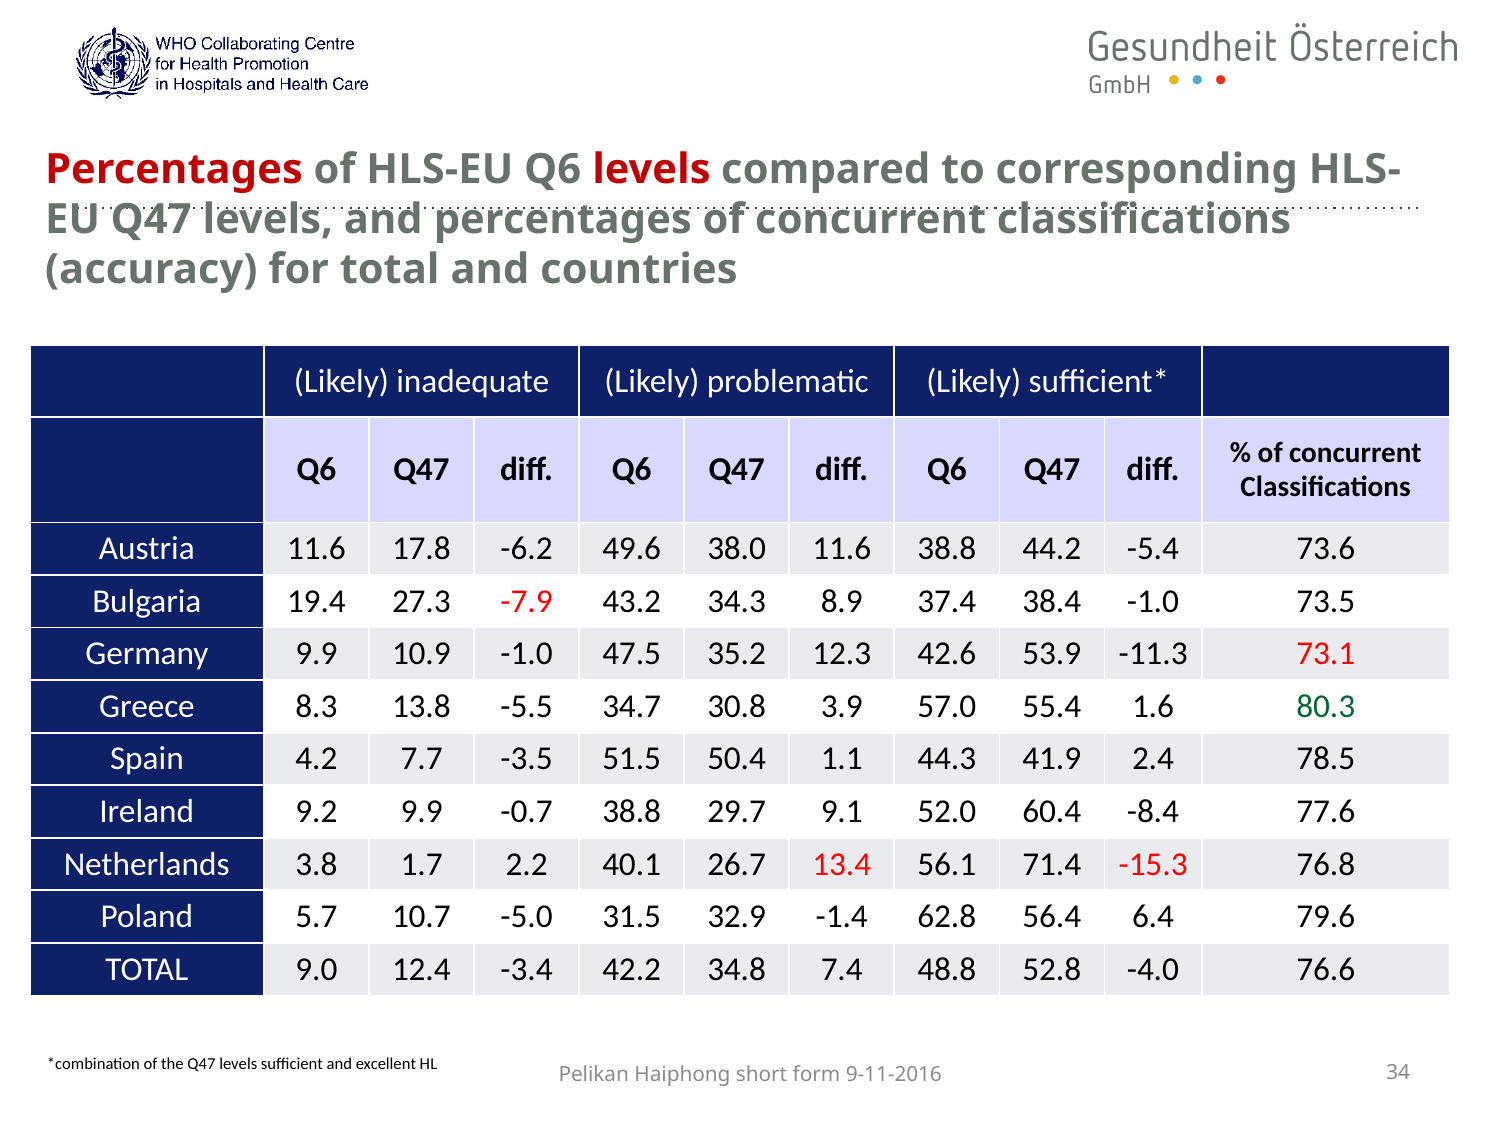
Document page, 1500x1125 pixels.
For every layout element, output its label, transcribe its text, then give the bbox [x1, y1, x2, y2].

table_cell diff. [475, 418, 578, 522]
table_cell 56.4 [1000, 891, 1104, 942]
slide_number 34 [1074, 1042, 1425, 1103]
table_cell 71.4 [1000, 839, 1104, 889]
table_cell diff. [790, 418, 893, 522]
table_cell 34.3 [685, 576, 788, 627]
table_cell 13.4 [790, 839, 893, 889]
table_cell 42.2 [580, 944, 683, 995]
table_cell Q47 [685, 418, 788, 522]
table_cell [31, 418, 263, 522]
table_cell 34.7 [580, 681, 683, 732]
table_cell 10.7 [370, 891, 473, 942]
table_cell 9.0 [265, 944, 368, 995]
table_cell 73.1 [1203, 628, 1449, 679]
table_cell diff. [1105, 418, 1201, 522]
table_cell Q47 [1000, 418, 1104, 522]
table_header [31, 346, 263, 416]
table_cell Q6 [580, 418, 683, 522]
table_cell -1.4 [790, 891, 893, 942]
table_cell 1.7 [370, 839, 473, 889]
table_cell 27.3 [370, 576, 473, 627]
table_cell Spain [31, 734, 263, 784]
table_cell TOTAL [31, 944, 263, 995]
table_cell 62.8 [895, 891, 999, 942]
table_cell 8.3 [265, 681, 368, 732]
table_cell -5.5 [475, 681, 578, 732]
table_cell 13.8 [370, 681, 473, 732]
table_cell 7.7 [370, 734, 473, 784]
table_cell 9.9 [265, 628, 368, 679]
table_header (Likely) sufficient* [895, 346, 1201, 416]
table_cell 52.0 [895, 786, 999, 837]
table_cell 42.6 [895, 628, 999, 679]
table_cell 55.4 [1000, 681, 1104, 732]
table_cell -5.4 [1105, 523, 1201, 574]
table_cell -3.5 [475, 734, 578, 784]
table_cell 73.6 [1203, 523, 1449, 574]
table_cell 11.6 [265, 523, 368, 574]
table_cell 52.8 [1000, 944, 1104, 995]
table_cell 9.1 [790, 786, 893, 837]
table_cell % of concurrent Classifications [1203, 418, 1449, 522]
footer Pelikan Haiphong short form 9-11-2016 [512, 1042, 988, 1103]
table_cell 3.8 [265, 839, 368, 889]
table_cell 51.5 [580, 734, 683, 784]
table_cell 79.6 [1203, 891, 1449, 942]
table_cell 78.5 [1203, 734, 1449, 784]
table_cell 38.0 [685, 523, 788, 574]
table_header [1203, 346, 1449, 416]
table_cell -5.0 [475, 891, 578, 942]
table_cell 49.6 [580, 523, 683, 574]
table_cell 80.3 [1203, 681, 1449, 732]
table_cell 31.5 [580, 891, 683, 942]
table_cell -11.3 [1105, 628, 1201, 679]
table_cell 9.2 [265, 786, 368, 837]
table_cell 44.2 [1000, 523, 1104, 574]
table_cell 73.5 [1203, 576, 1449, 627]
table_cell Greece [31, 681, 263, 732]
table_cell 57.0 [895, 681, 999, 732]
table_cell 77.6 [1203, 786, 1449, 837]
table_cell 38.8 [580, 786, 683, 837]
table_cell 3.9 [790, 681, 893, 732]
table_cell 1.6 [1105, 681, 1201, 732]
table_cell 47.5 [580, 628, 683, 679]
table_cell 43.2 [580, 576, 683, 627]
table_cell Q6 [895, 418, 999, 522]
table_cell 17.8 [370, 523, 473, 574]
table_cell 38.8 [895, 523, 999, 574]
table_cell 11.6 [790, 523, 893, 574]
table_cell 12.3 [790, 628, 893, 679]
table_cell 26.7 [685, 839, 788, 889]
table_cell 30.8 [685, 681, 788, 732]
table_cell 76.8 [1203, 839, 1449, 889]
table_cell 1.1 [790, 734, 893, 784]
table_cell 32.9 [685, 891, 788, 942]
table_cell -1.0 [475, 628, 578, 679]
picture [1089, 23, 1457, 93]
table_cell -8.4 [1105, 786, 1201, 837]
table_cell 35.2 [685, 628, 788, 679]
table_cell 48.8 [895, 944, 999, 995]
text_box *combination of the Q47 levels sufficient and excellent HL [31, 1045, 454, 1081]
table_cell -15.3 [1105, 839, 1201, 889]
table_cell Poland [31, 891, 263, 942]
table_header (Likely) problematic [580, 346, 893, 416]
table_cell 8.9 [790, 576, 893, 627]
table_cell 6.4 [1105, 891, 1201, 942]
table_cell -6.2 [475, 523, 578, 574]
table_cell 12.4 [370, 944, 473, 995]
table_cell Ireland [31, 786, 263, 837]
table_cell Austria [31, 523, 263, 574]
picture [76, 27, 371, 99]
table_cell Germany [31, 628, 263, 679]
table_cell -4.0 [1105, 944, 1201, 995]
table_cell 53.9 [1000, 628, 1104, 679]
table_cell -7.9 [475, 576, 578, 627]
table_cell 40.1 [580, 839, 683, 889]
table_cell 7.4 [790, 944, 893, 995]
table_cell 60.4 [1000, 786, 1104, 837]
table_header (Likely) inadequate [265, 346, 578, 416]
table_cell -3.4 [475, 944, 578, 995]
table_cell -0.7 [475, 786, 578, 837]
table_cell 37.4 [895, 576, 999, 627]
title Percentages of HLS-EU Q6 levels compared to corresponding HLS-EU Q47 levels, and percentages of concurrent classifications (accuracy) for total and countries [29, 166, 1450, 317]
table_cell 29.7 [685, 786, 788, 837]
table_cell 4.2 [265, 734, 368, 784]
table_cell 5.7 [265, 891, 368, 942]
table_cell 44.3 [895, 734, 999, 784]
table_cell Bulgaria [31, 576, 263, 627]
table_cell -1.0 [1105, 576, 1201, 627]
table_cell 56.1 [895, 839, 999, 889]
table_cell 2.2 [475, 839, 578, 889]
table_cell 76.6 [1203, 944, 1449, 995]
table_cell Netherlands [31, 839, 263, 889]
table_cell 9.9 [370, 786, 473, 837]
table_cell 10.9 [370, 628, 473, 679]
table_cell 50.4 [685, 734, 788, 784]
table_cell 2.4 [1105, 734, 1201, 784]
table_cell 41.9 [1000, 734, 1104, 784]
table_cell Q47 [370, 418, 473, 522]
table_cell 19.4 [265, 576, 368, 627]
table_cell 34.8 [685, 944, 788, 995]
table_cell Q6 [265, 418, 368, 522]
table_cell 38.4 [1000, 576, 1104, 627]
